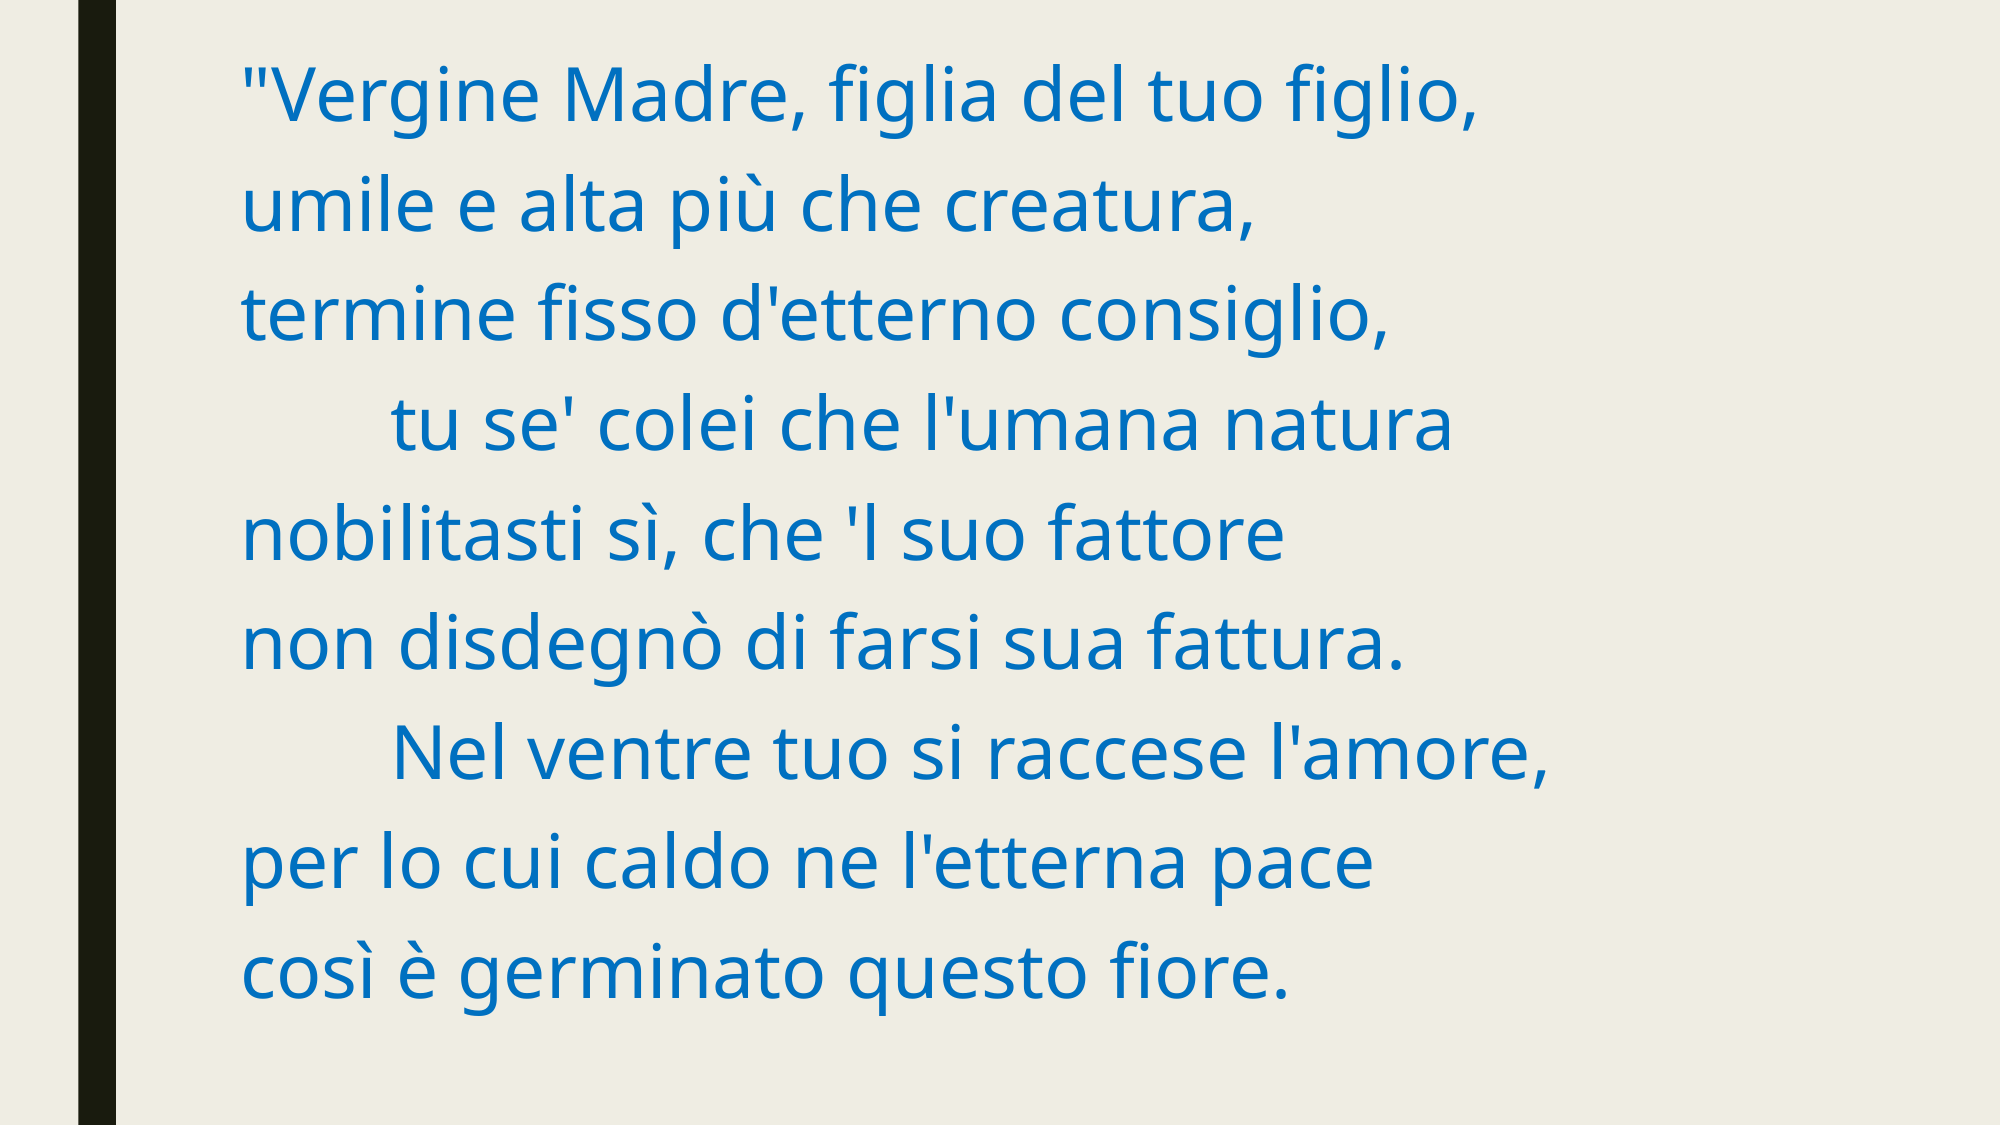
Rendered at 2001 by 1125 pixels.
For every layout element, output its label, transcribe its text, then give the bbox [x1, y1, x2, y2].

list "Vergine Madre, figlia del tuo figlio, umile e alta più che creatura, termine fisso d'etterno consiglio, tu se' colei che l'umana natura nobilitasti sì, che 'l suo fattore non disdegnò di farsi sua fattura. Nel ventre tuo si raccese l'amore, per lo cui caldo ne l'etterna pace così è germinato questo fiore. [225, 46, 1927, 1058]
